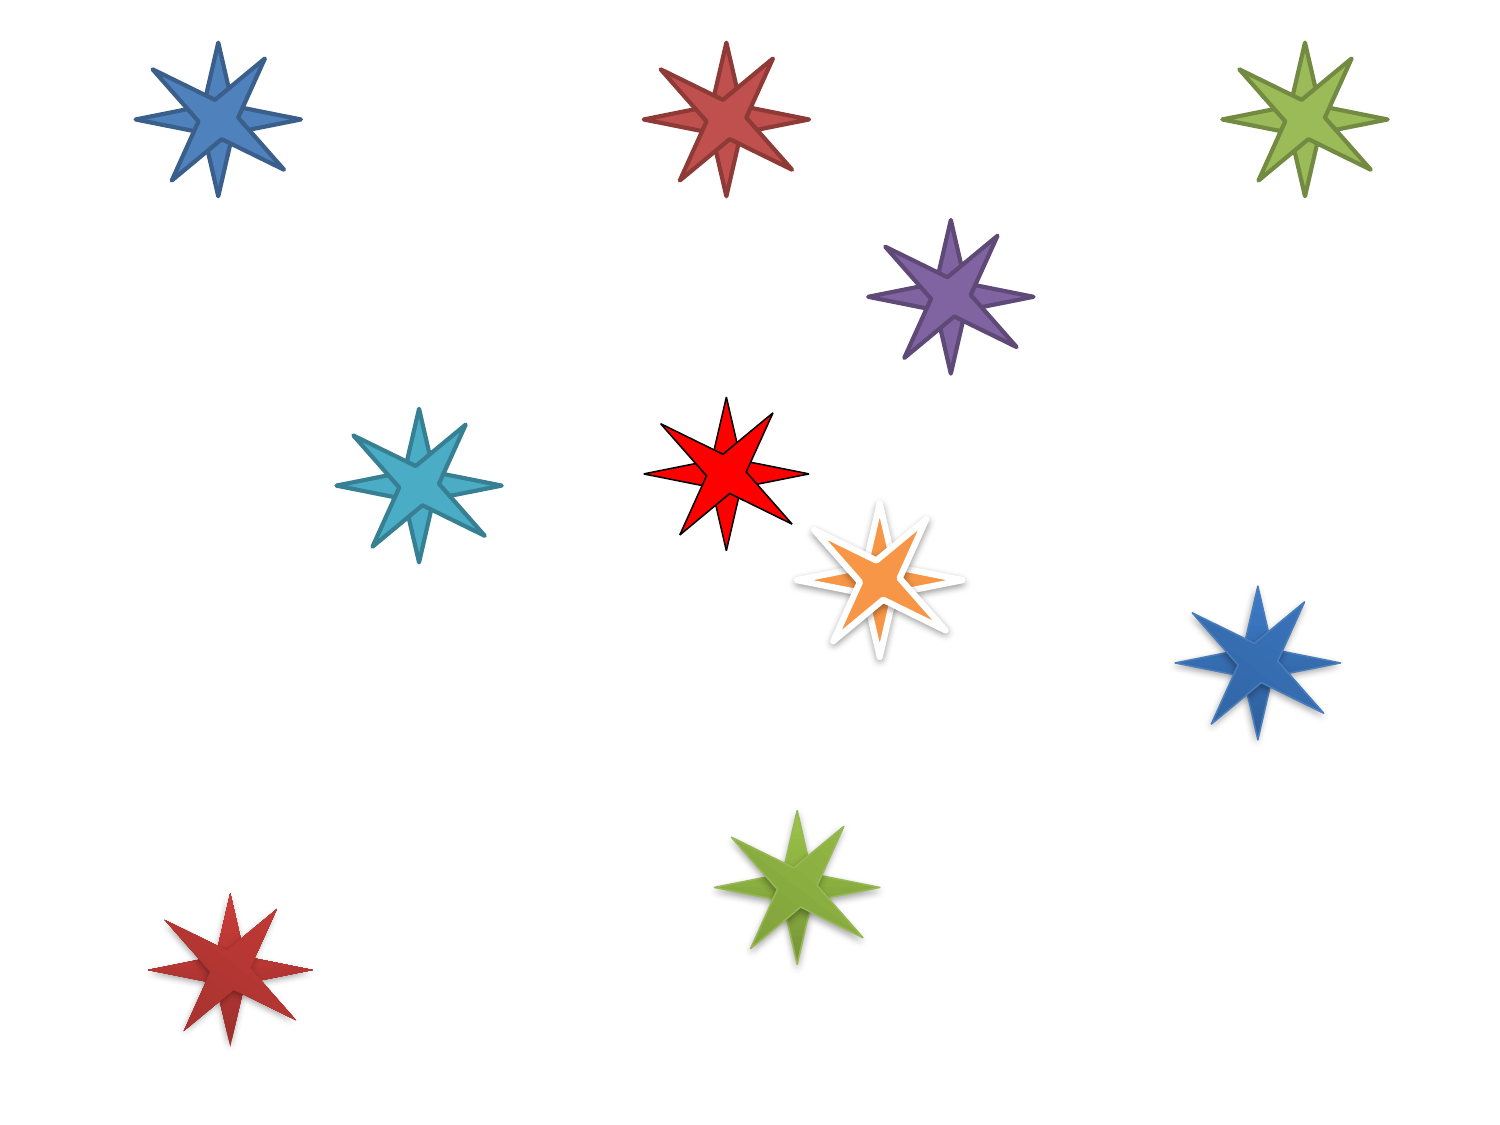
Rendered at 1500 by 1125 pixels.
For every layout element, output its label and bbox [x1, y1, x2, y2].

text_box [796, 503, 963, 658]
text_box [135, 42, 302, 197]
text_box [714, 810, 881, 965]
text_box [643, 42, 810, 197]
text_box [867, 219, 1034, 374]
text_box [1222, 42, 1388, 197]
text_box [147, 892, 314, 1048]
text_box [336, 408, 502, 563]
text_box [1174, 585, 1341, 740]
text_box [643, 396, 810, 551]
